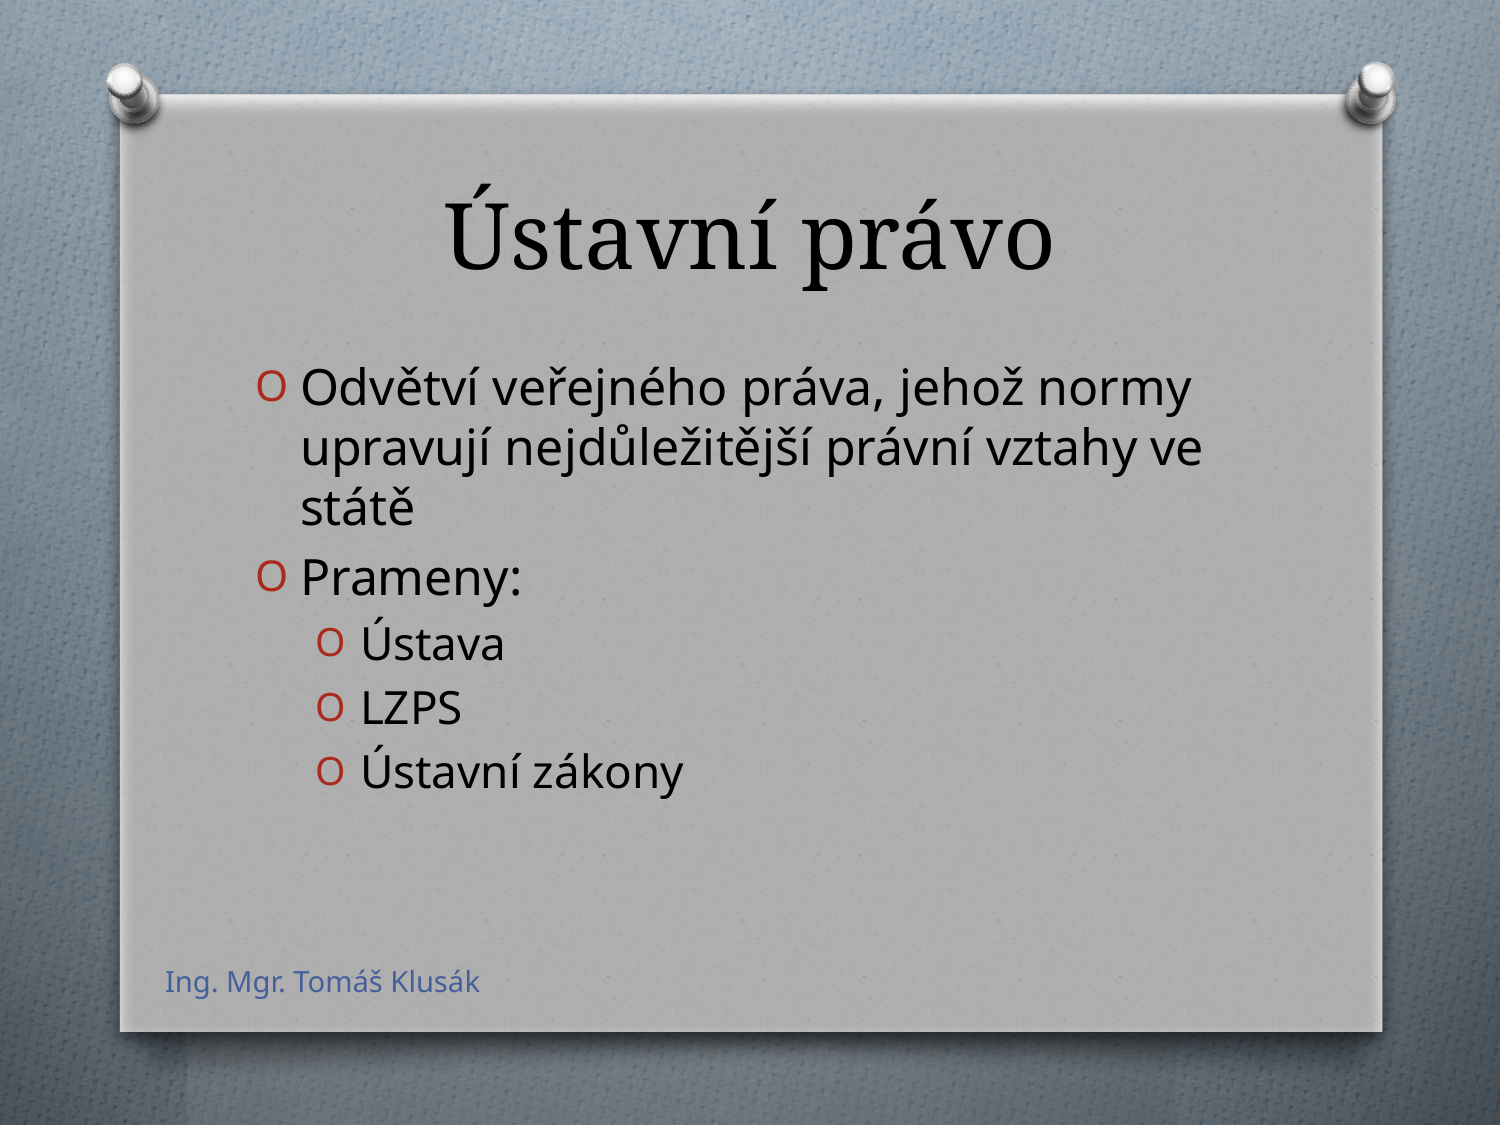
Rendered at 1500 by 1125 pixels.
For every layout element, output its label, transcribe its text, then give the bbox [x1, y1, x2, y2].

list Odvětví veřejného práva, jehož normy upravují nejdůležitější právní vztahy ve státě Prameny: Ústava LZPS Ústavní zákony [240, 347, 1257, 939]
footer Ing. Mgr. Tomáš Klusák [150, 952, 1059, 1013]
title Ústavní právo [179, 134, 1323, 332]
picture [75, 29, 198, 153]
picture [1317, 35, 1439, 156]
